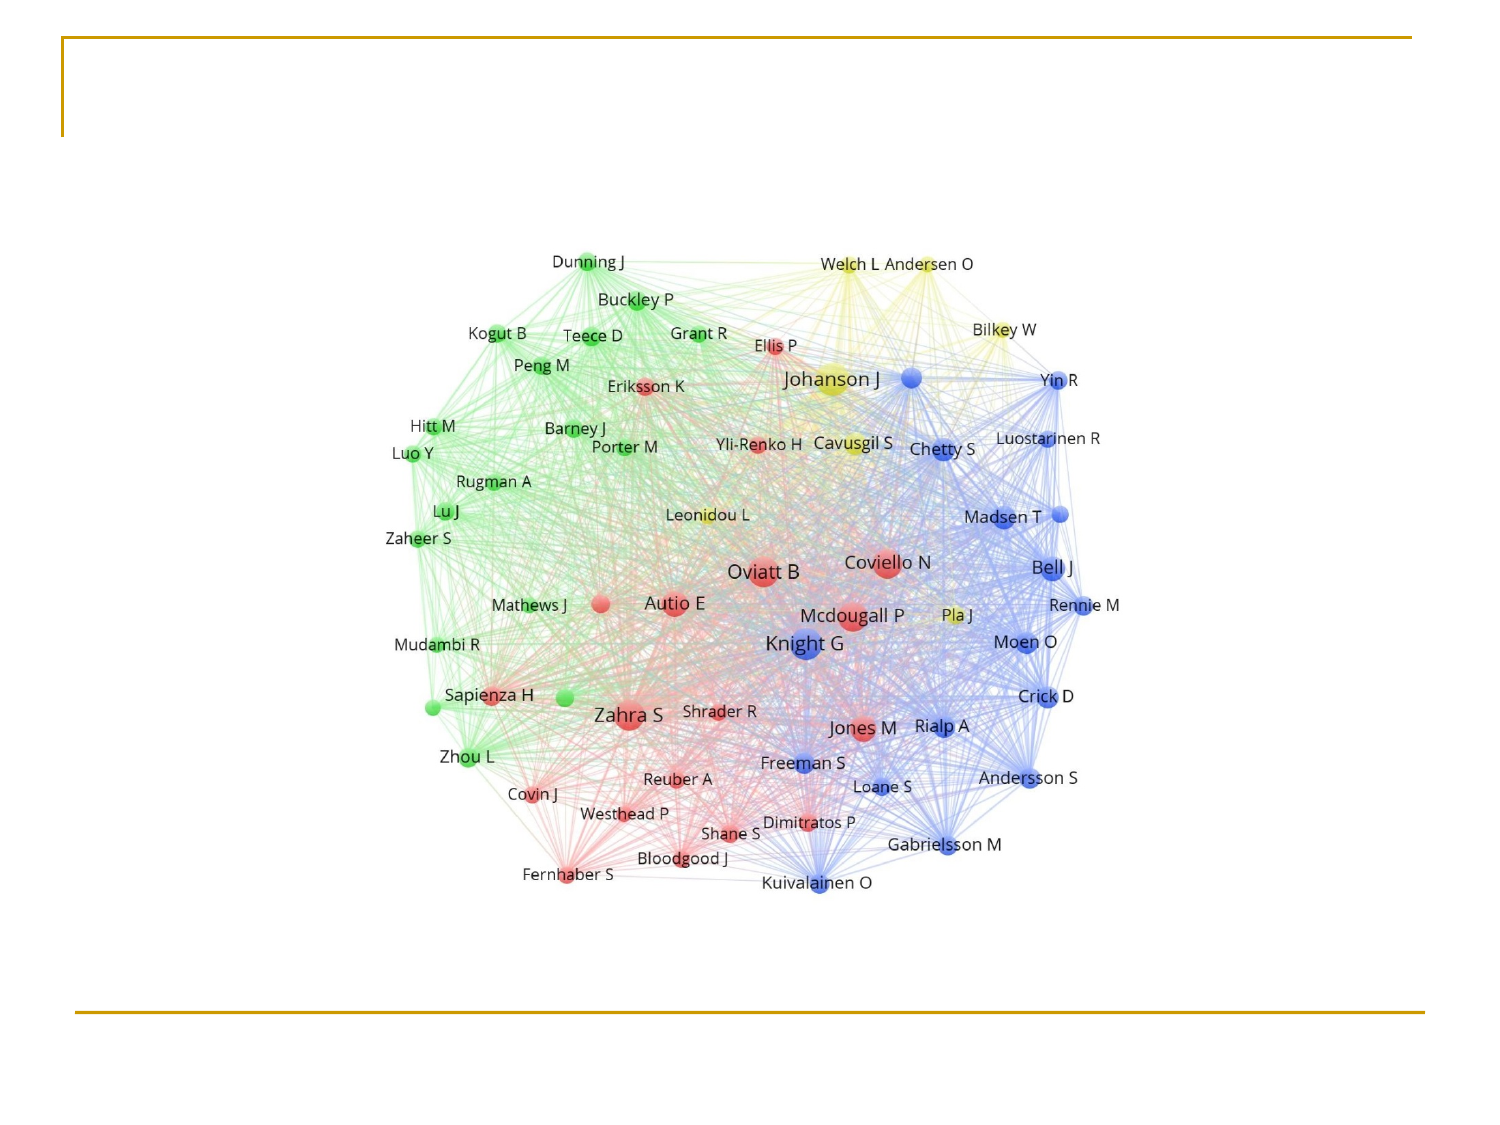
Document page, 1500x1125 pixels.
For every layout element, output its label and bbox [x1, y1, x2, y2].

list [162, 199, 1332, 944]
